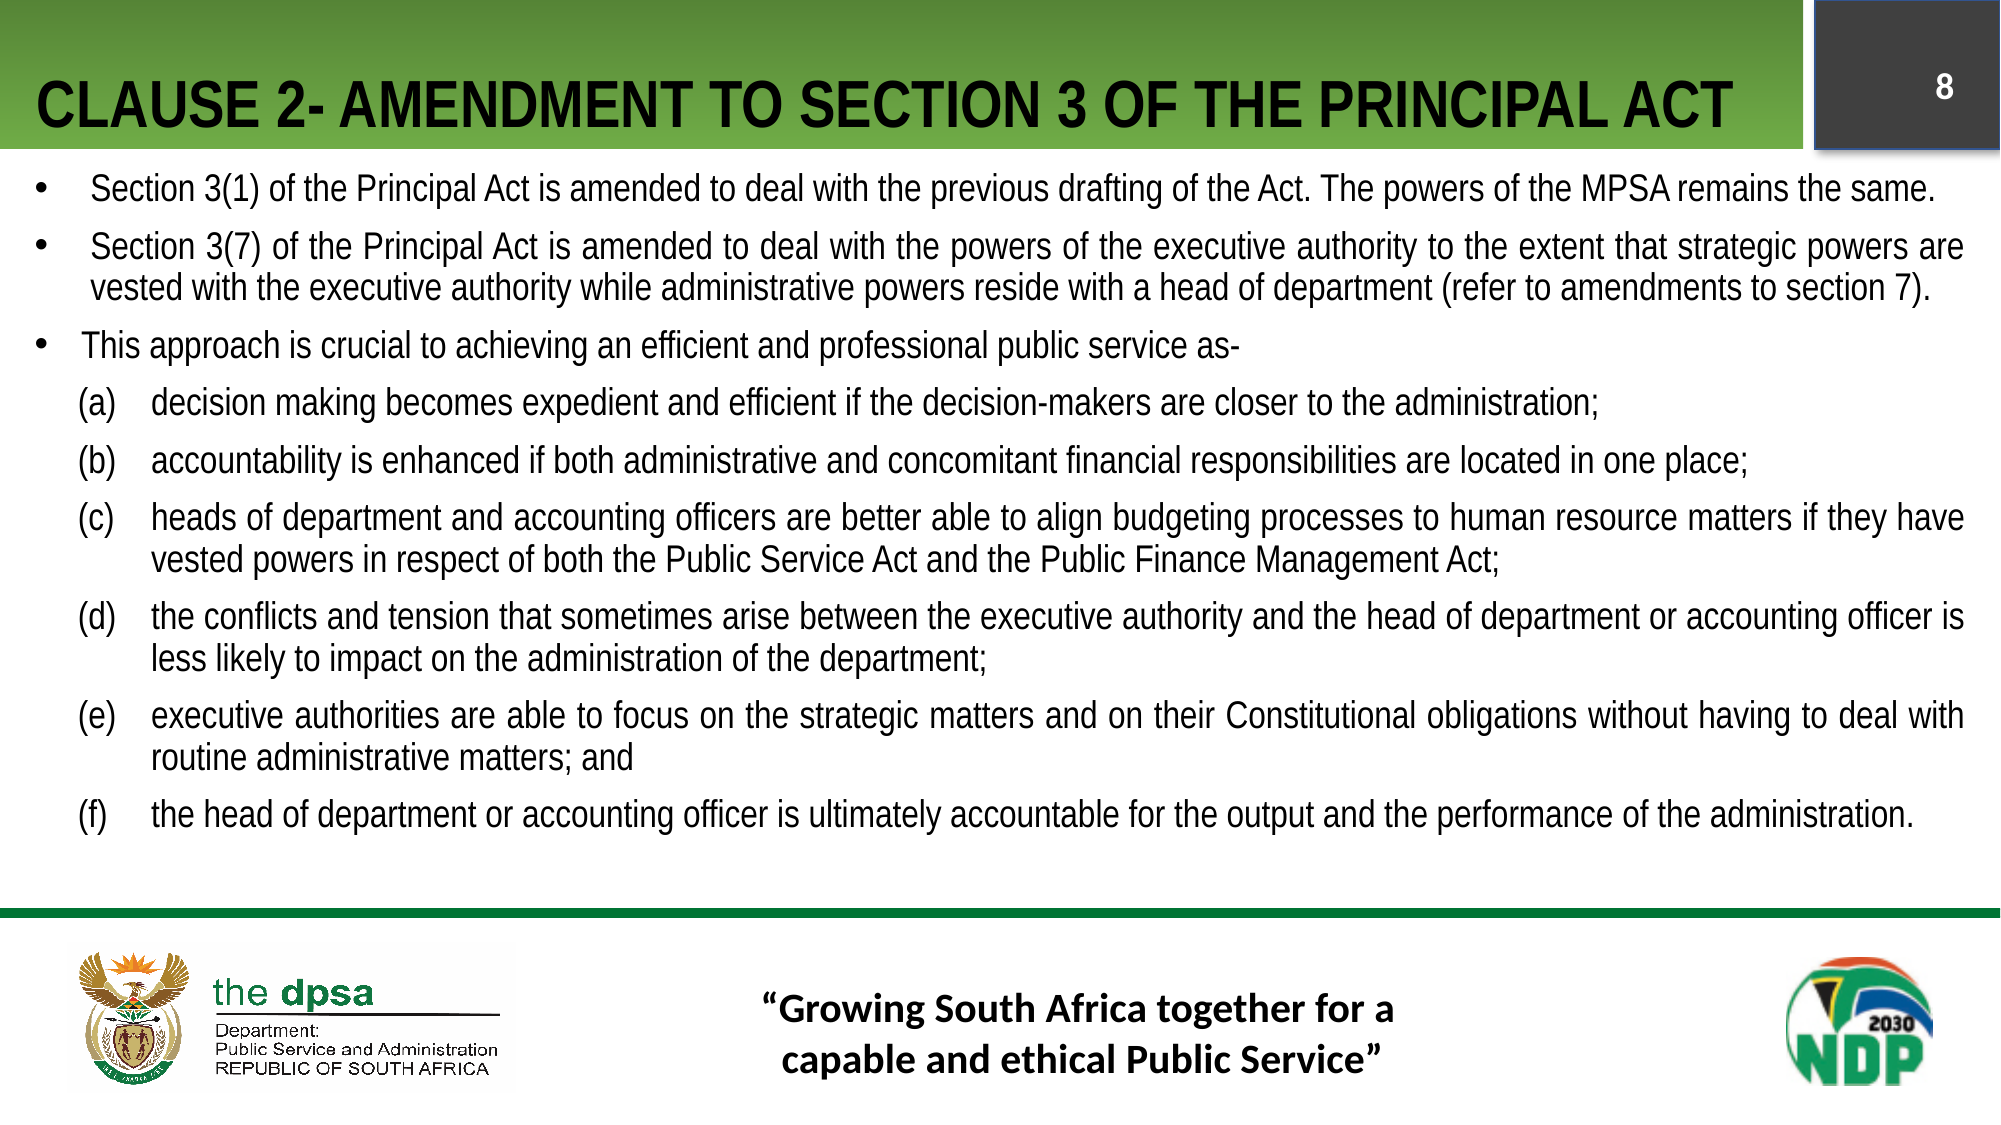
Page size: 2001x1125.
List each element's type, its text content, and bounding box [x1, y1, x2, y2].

picture [1786, 957, 1933, 1086]
slide_number 8 [1897, 54, 1993, 115]
subtitle Section 3(1) of the Principal Act is amended to deal with the previous drafting of the Act. The powers of the MPSA remains the same. Section 3(7) of the Principal Act is amended to deal with the powers of the executive authority to the extent that strategic powers are vested with the executive authority while administrative powers reside with a head of department (refer to amendments to section 7). This approach is crucial to achieving an efficient and professional public service as- (a) decision making becomes expedient and efficient if the decision-makers are closer to the administration; (b) accountability is enhanced if both administrative and concomitant financial responsibilities are located in one place; (c) heads of department and accounting officers are better able to align budgeting processes to human resource matters if they have vested powers in respect of both the Public Service Act and the Public Finance Management Act; (d) the conflicts and tension that sometimes arise between the executive authority and the head of department or accounting officer is less likely to impact on the administration of the department; (e) executive authorities are able to focus on the strategic matters and on their Constitutional obligations without having to deal with routine administrative matters; and (f) the head of department or accounting officer is ultimately accountable for the output and the performance of the administration. [19, 160, 1981, 894]
title CLAUSE 2- AMENDMENT TO SECTION 3 OF THE PRINCIPAL ACT [0, 0, 1804, 149]
text_box [1814, 0, 2000, 150]
picture [67, 942, 516, 1093]
